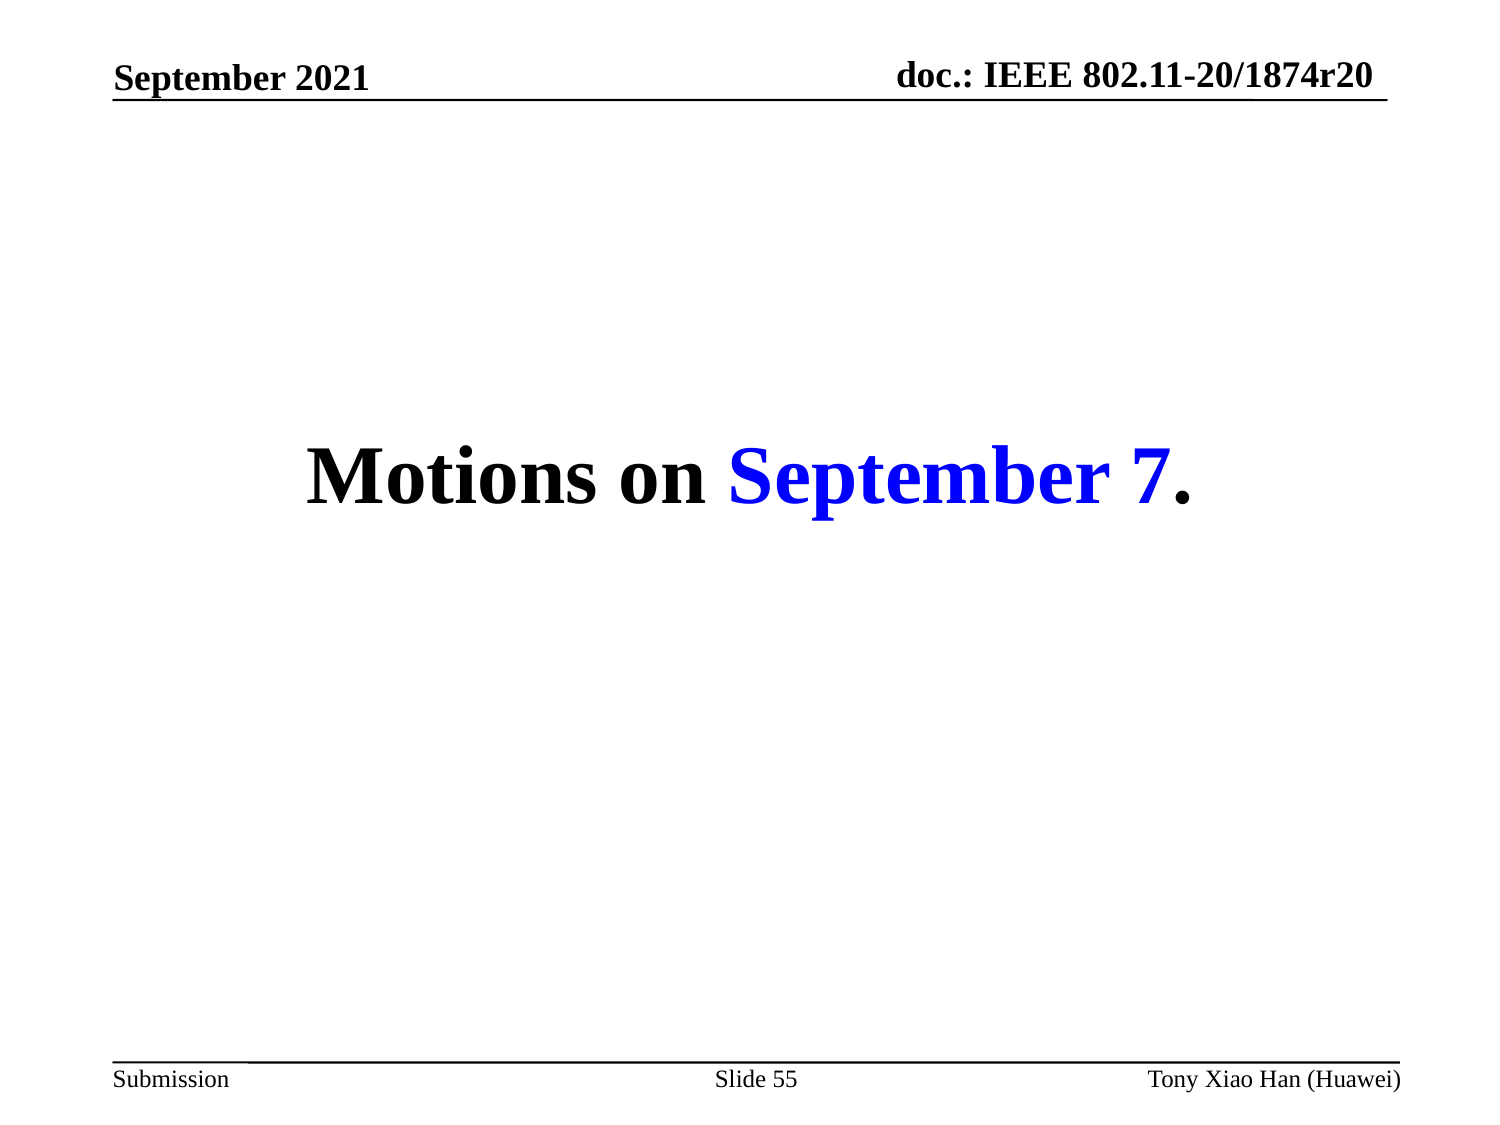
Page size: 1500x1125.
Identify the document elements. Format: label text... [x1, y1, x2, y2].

text_box Motions on September 7. [112, 412, 1388, 950]
slide_number Slide 55 [712, 1061, 800, 1093]
footer Tony Xiao Han (Huawei) [999, 1061, 1402, 1093]
